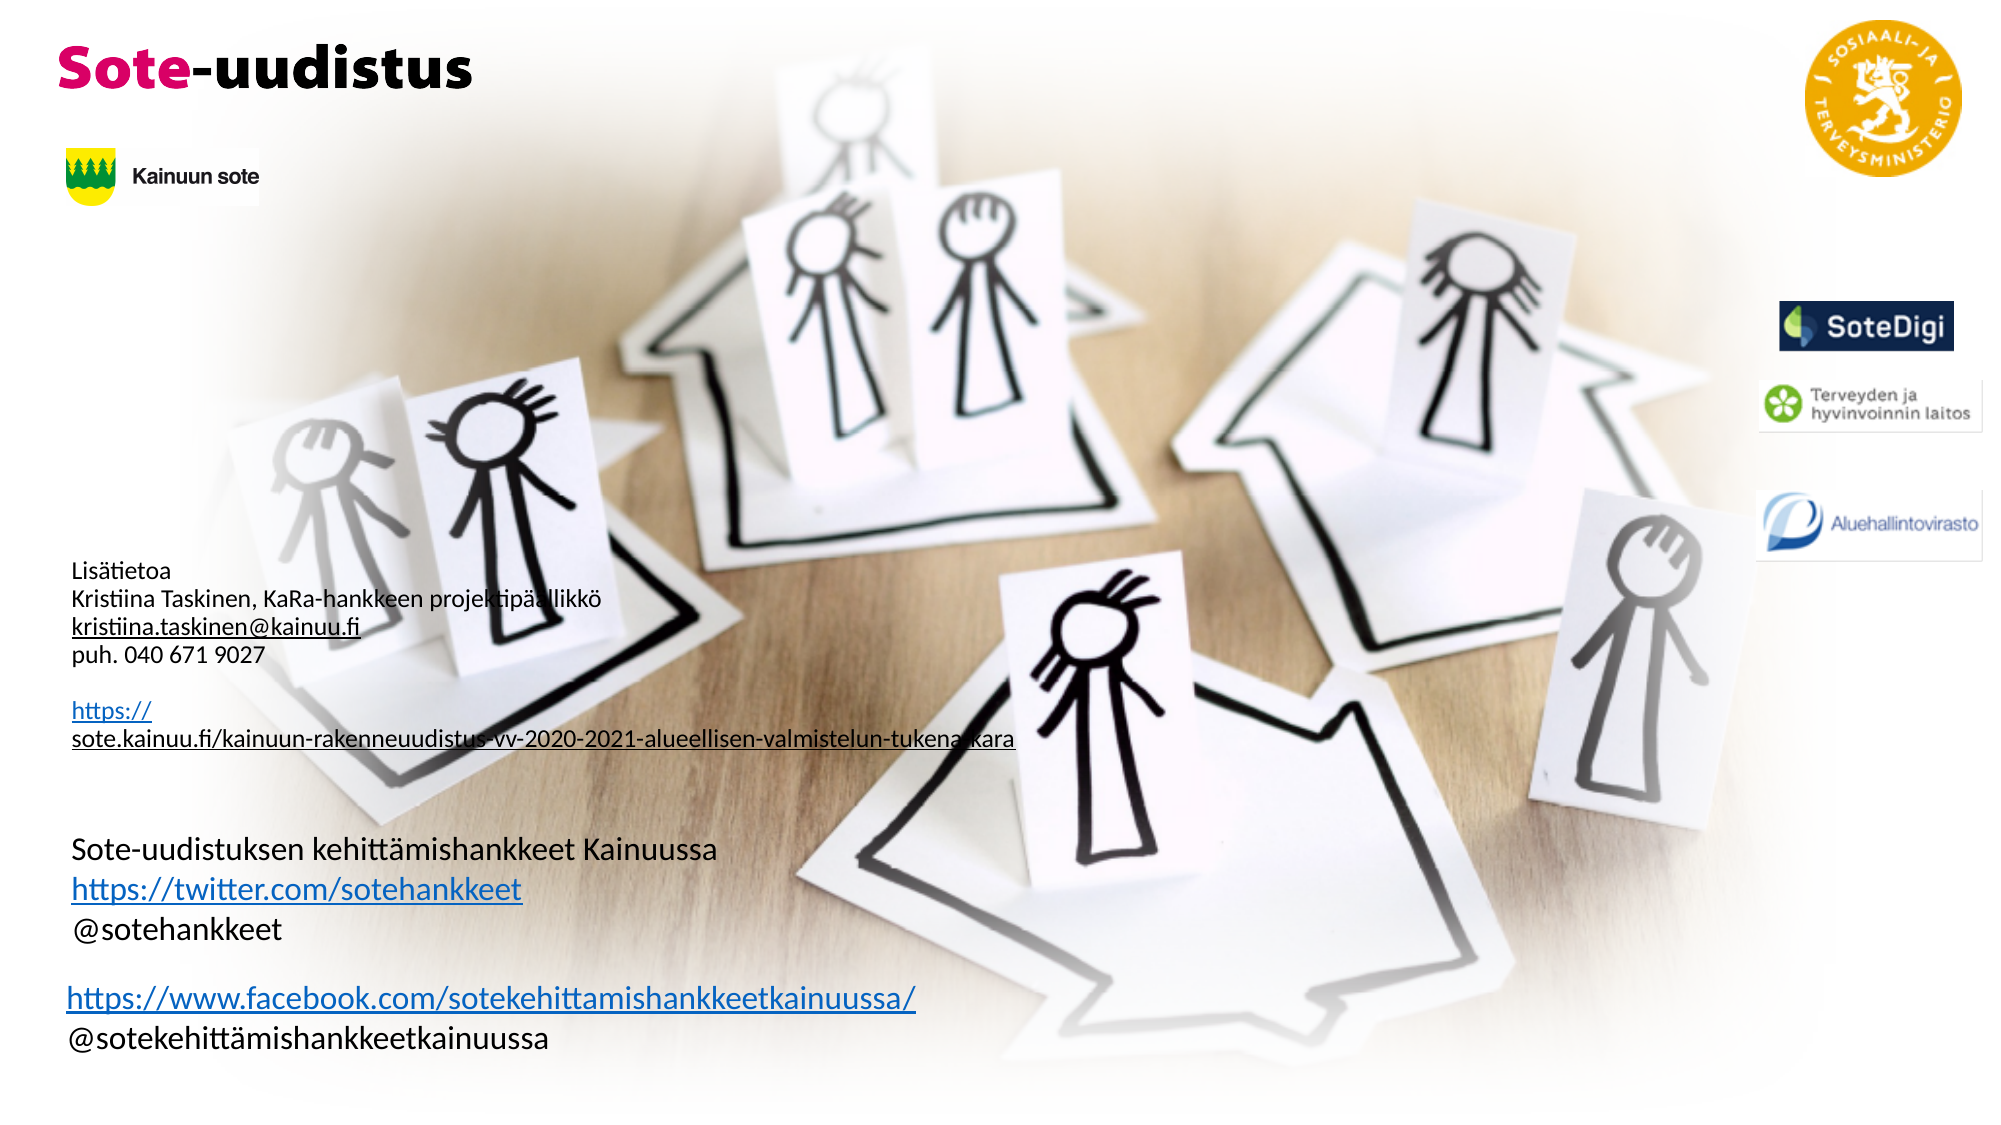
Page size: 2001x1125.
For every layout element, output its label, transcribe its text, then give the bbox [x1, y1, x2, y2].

title Lisätietoa Kristiina Taskinen, KaRa-hankkeen projektipäällikkö kristiina.taskinen@kainuu.fi puh. 040 671 9027 https://sote.kainuu.fi/kainuun-rakenneuudistus-vv-2020-2021-alueellisen-valmistelun-tukena-kara [56, 546, 166, 764]
text_box Sote-uudistuksen kehittämishankkeet Kainuussa https://twitter.com/sotehankkeet @sotehankkeet [56, 819, 166, 968]
picture [51, 0, 1984, 1125]
text_box https://www.facebook.com/sotekehittamishankkeetkainuussa/ @sotekehittämishankkeetkainuussa [51, 968, 166, 1064]
